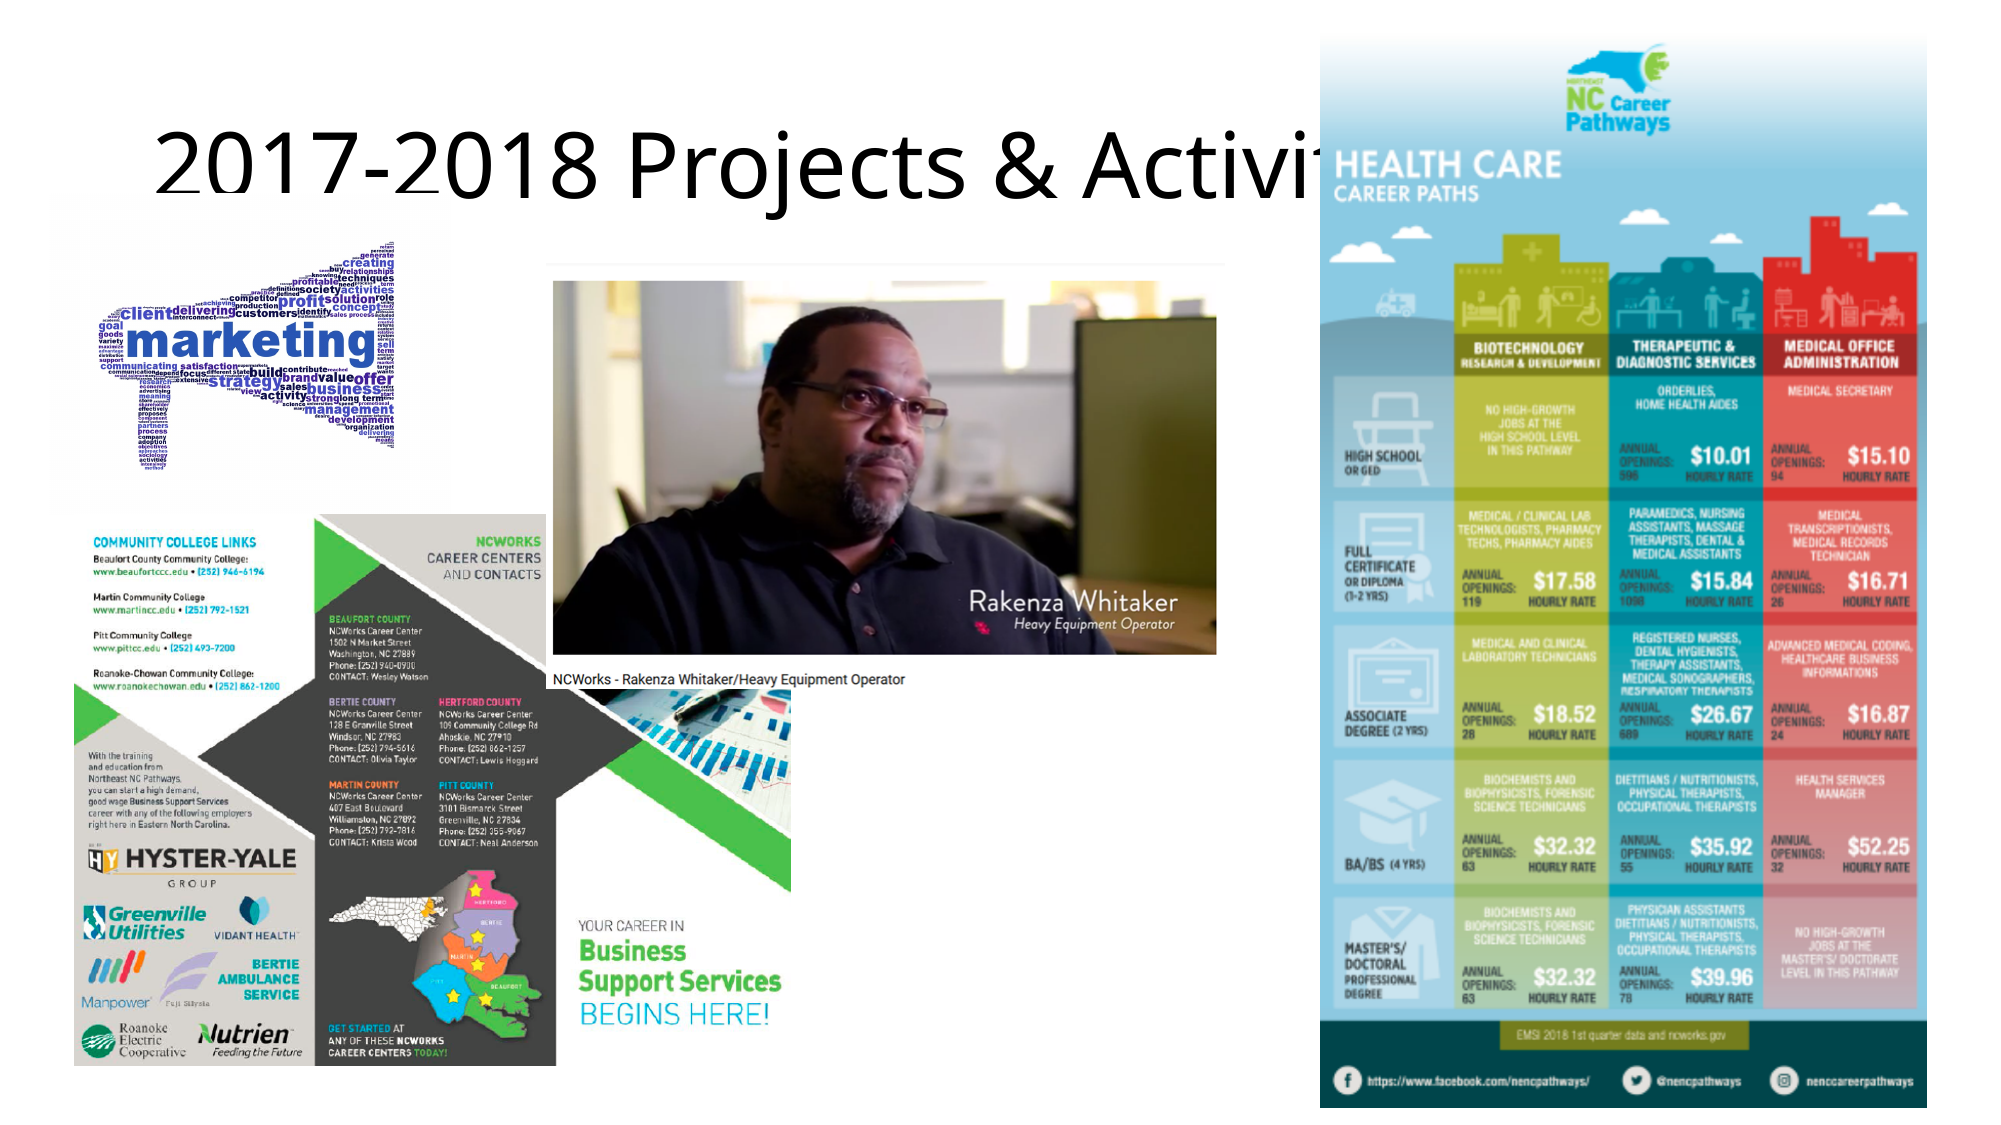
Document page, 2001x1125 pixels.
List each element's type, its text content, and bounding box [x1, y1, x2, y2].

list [74, 514, 792, 1066]
title 2017-2018 Projects & Activities [137, 59, 1320, 278]
picture [49, 193, 451, 515]
picture [1320, 33, 1927, 1108]
picture [546, 263, 1225, 689]
